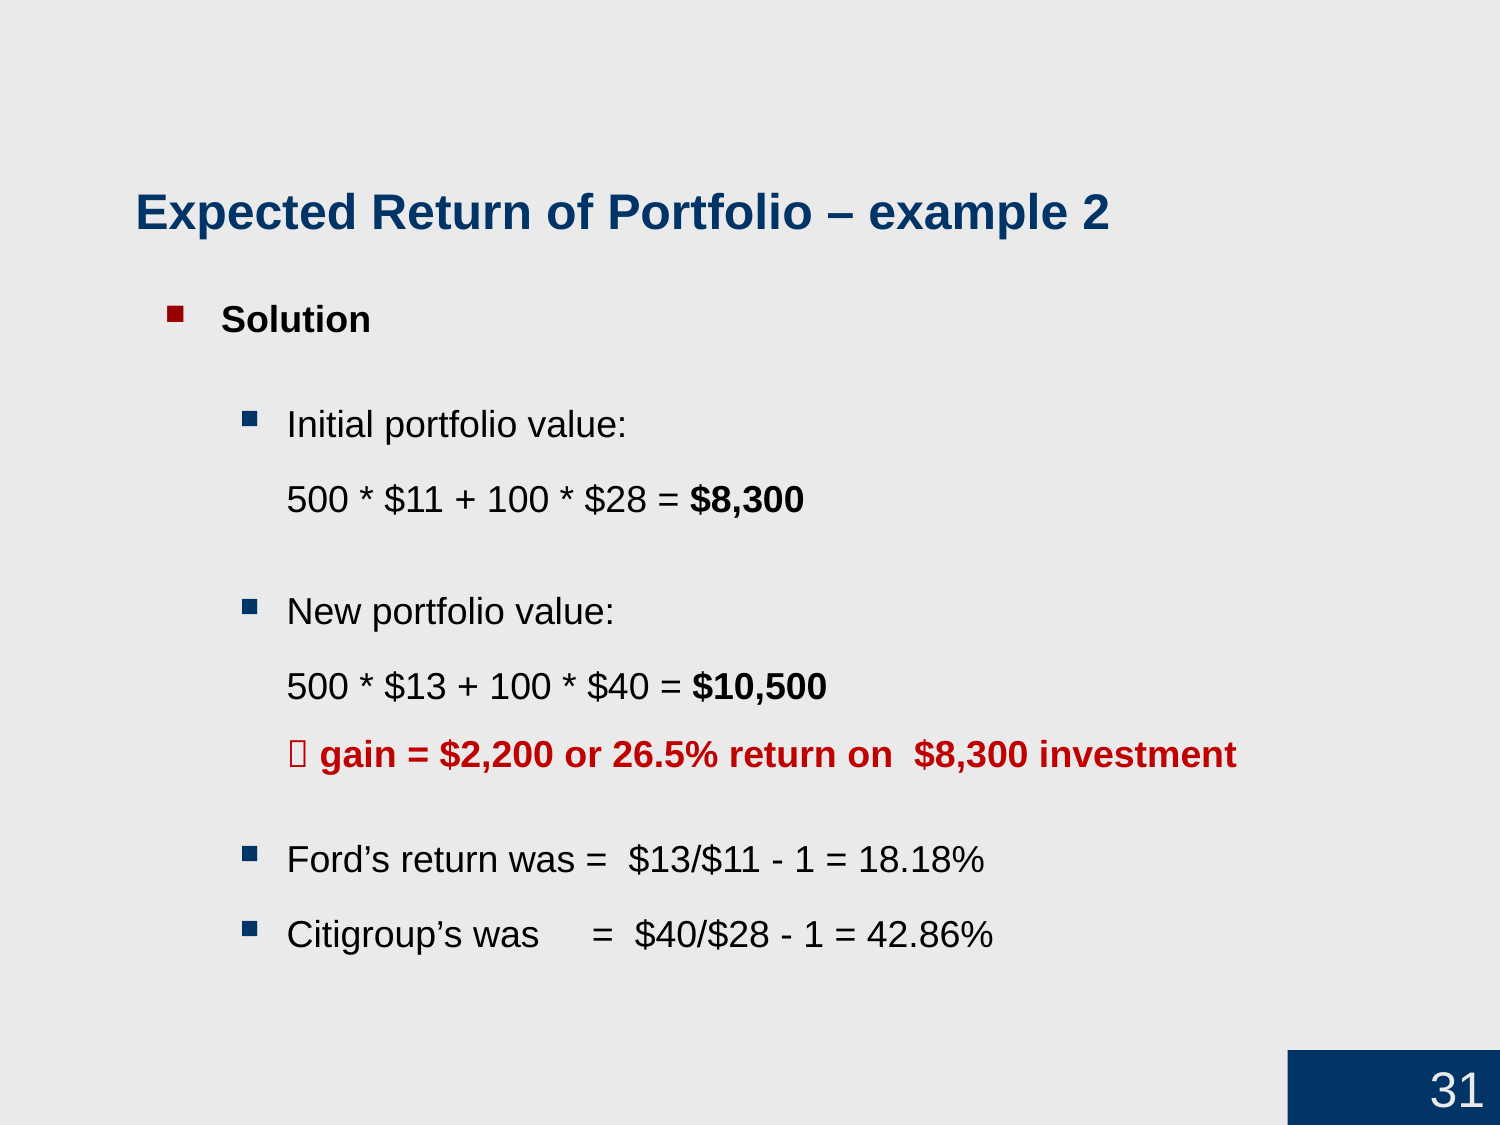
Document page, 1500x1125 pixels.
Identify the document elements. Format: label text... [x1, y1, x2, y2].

text_box Expected Return of Portfolio – example 2 [120, 171, 1126, 247]
text_box Solution Initial portfolio value: 500 * $11 + 100 * $28 = $8,300 New portfolio value: 500 * $13 + 100 * $40 = $10,500  gain = $2,200 or 26.5% return on $8,300 investment Ford’s return was = $13/$11 - 1 = 18.18% Citigroup’s was = $40/$28 - 1 = 42.86% [149, 287, 1438, 1060]
slide_number 31 [1287, 1049, 1500, 1125]
